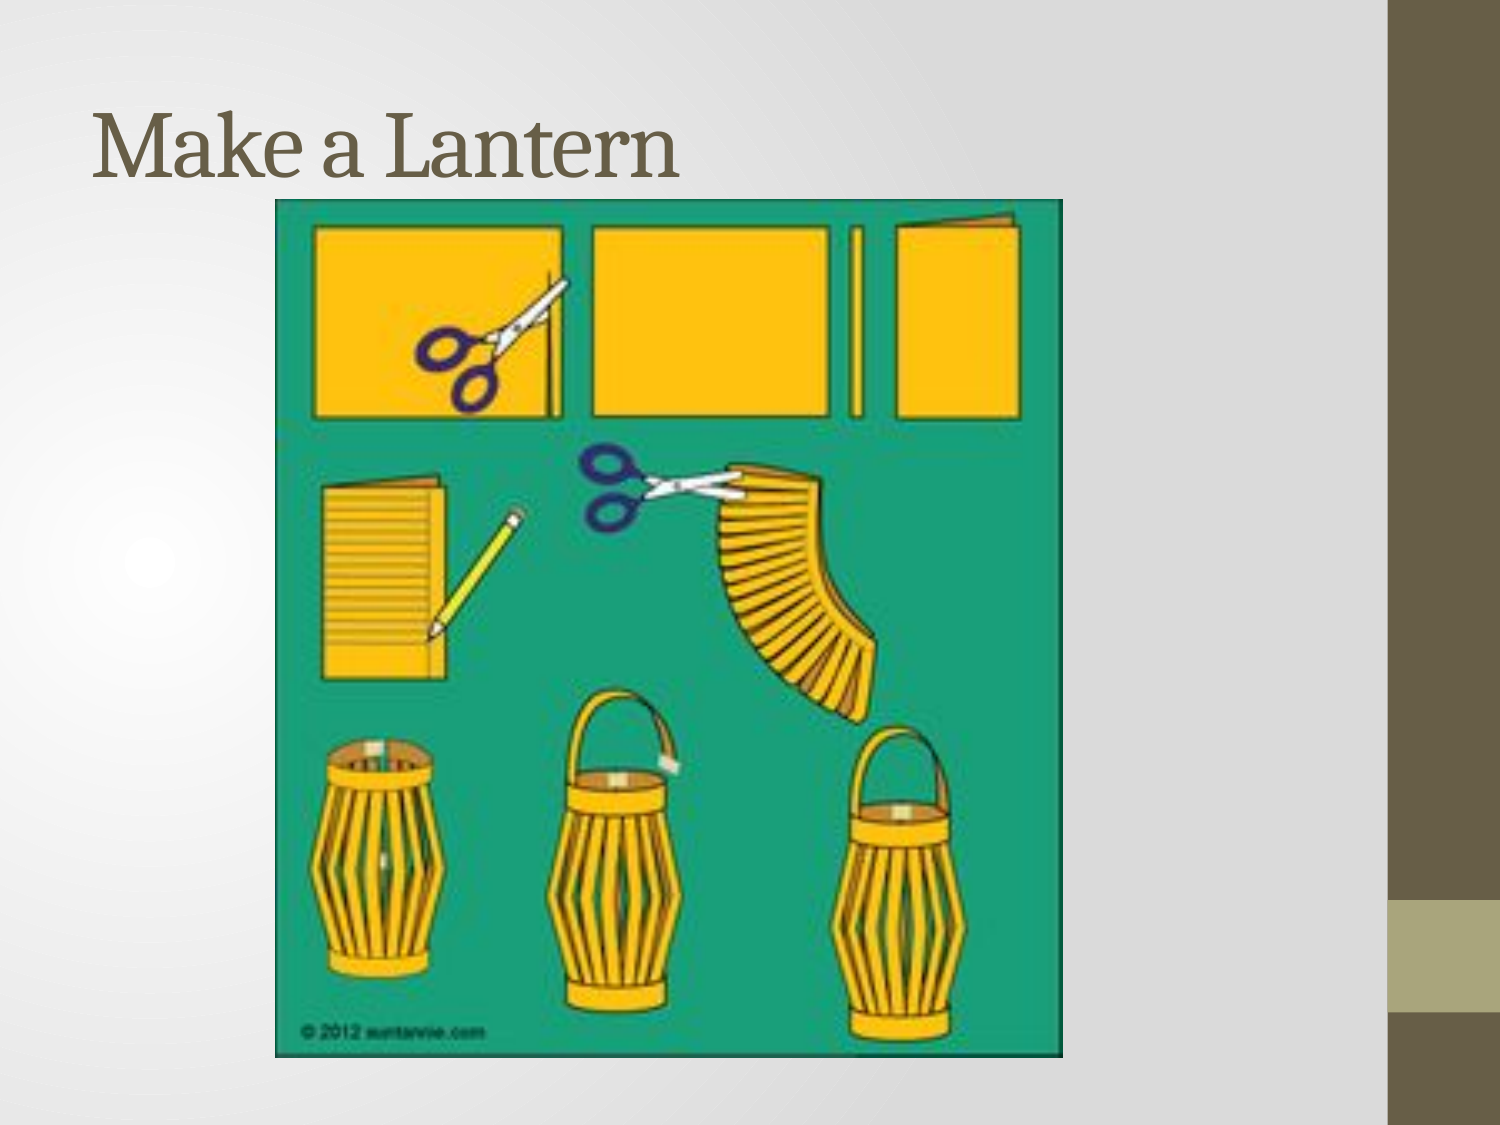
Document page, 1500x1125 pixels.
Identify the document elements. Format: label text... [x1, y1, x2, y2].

title Make a Lantern [75, 45, 1325, 233]
picture [274, 199, 1063, 1059]
